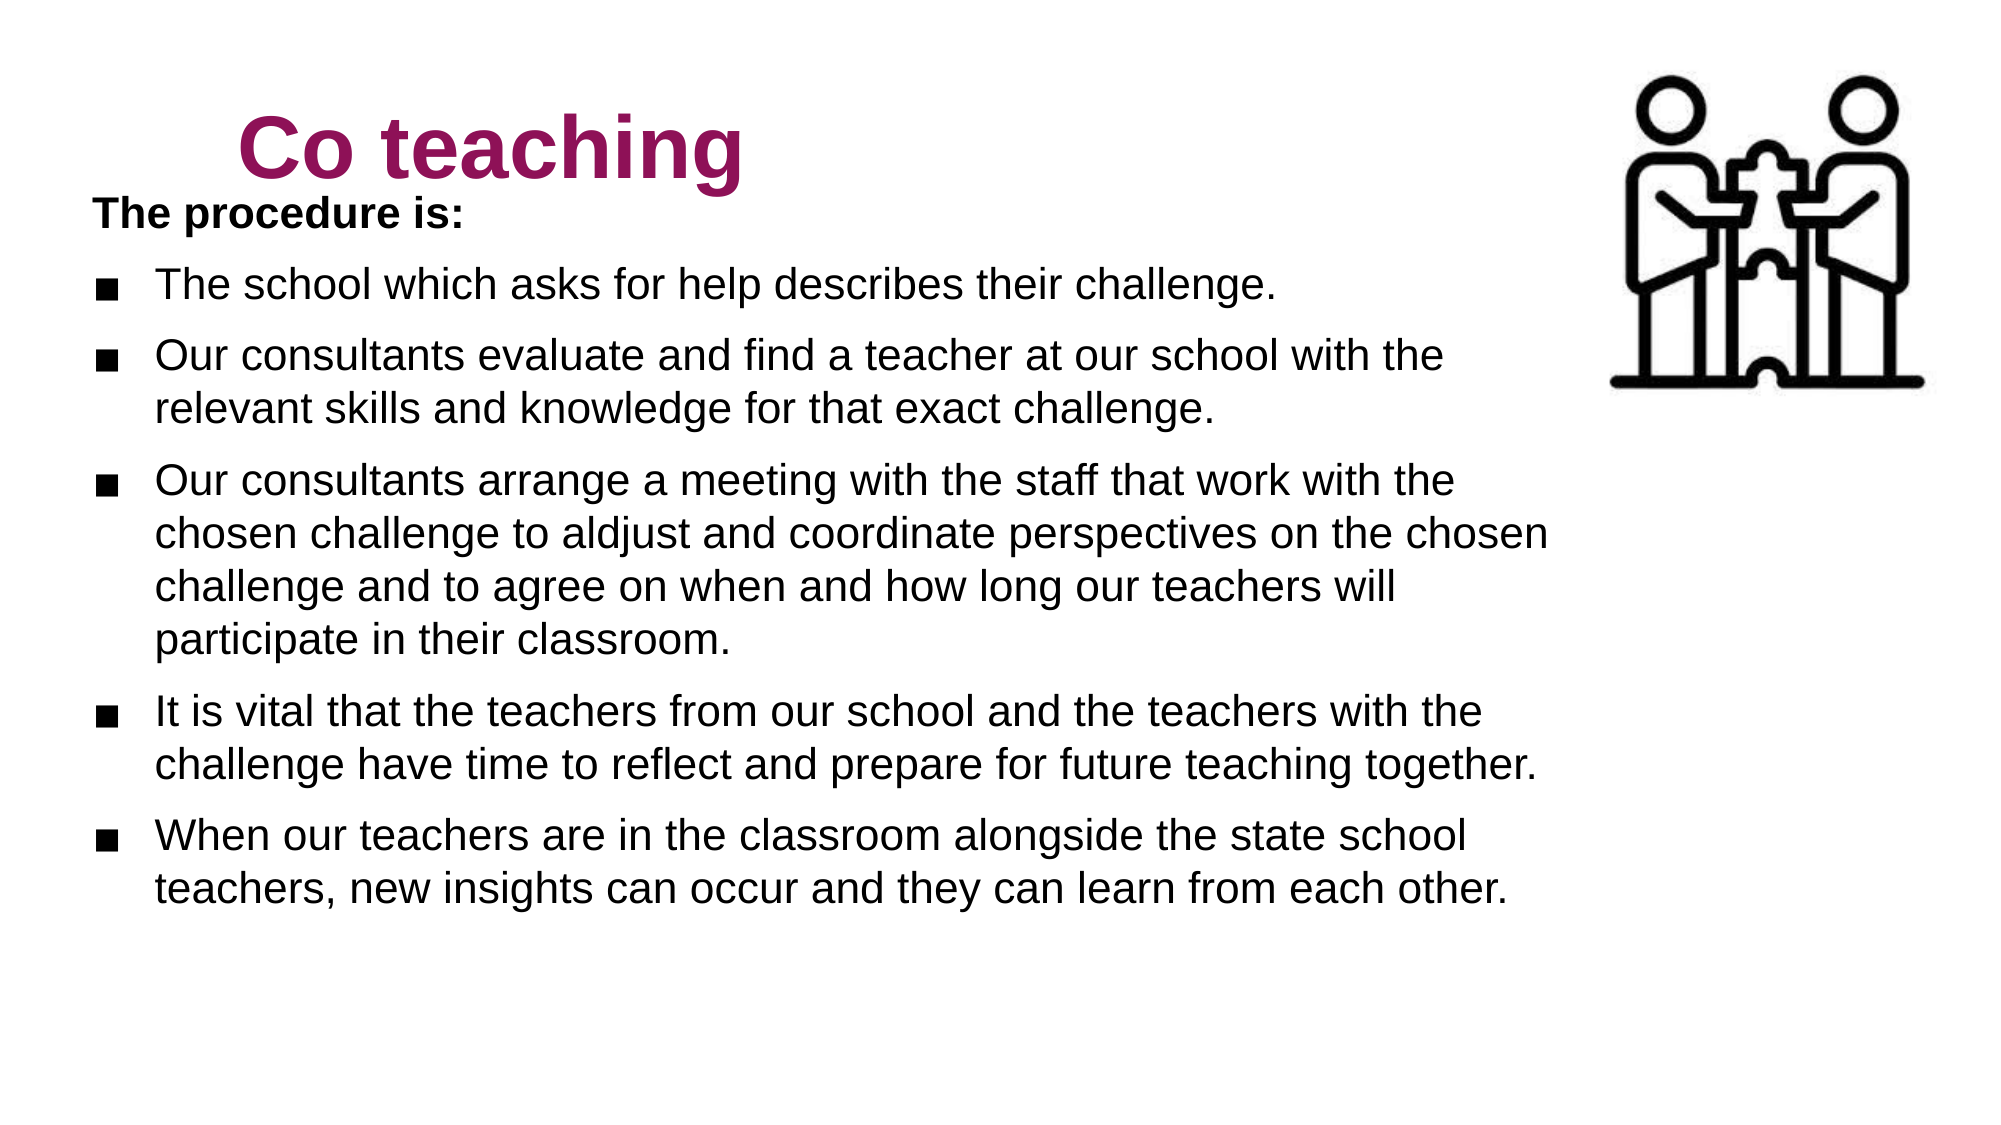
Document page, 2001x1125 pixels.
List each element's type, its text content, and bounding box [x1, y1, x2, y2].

text_box Co teaching [222, 82, 1580, 232]
picture [1585, 58, 1943, 405]
list The procedure is: The school which asks for help describes their challenge. Our consultants evaluate and find a teacher at our school with the relevant skills and knowledge for that exact challenge. Our consultants arrange a meeting with the staff that work with the chosen challenge to aldjust and coordinate perspectives on the chosen challenge and to agree on when and how long our teachers will participate in their classroom. It is vital that the teachers from our school and the teachers with the challenge have time to reflect and prepare for future teaching together. When our teachers are in the classroom alongside the state school teachers, new insights can occur and they can learn from each other. [77, 176, 1604, 1043]
